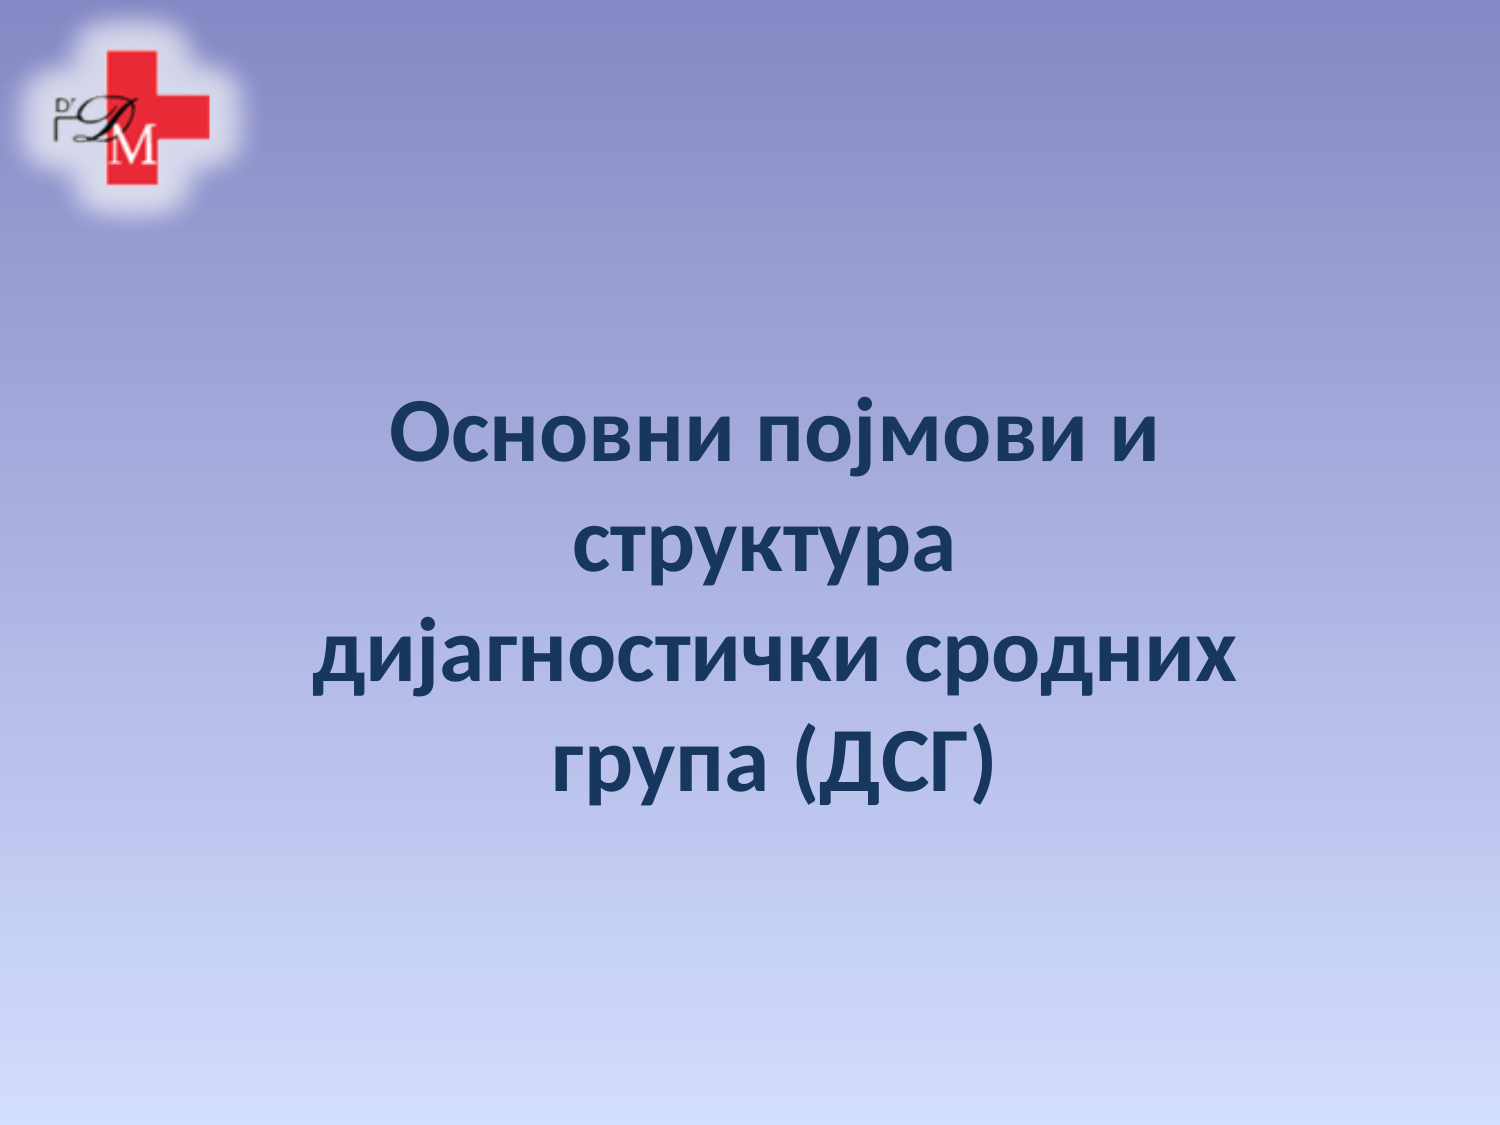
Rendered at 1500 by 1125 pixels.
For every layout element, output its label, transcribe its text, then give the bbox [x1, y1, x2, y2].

text_box Основни појмови и структура дијагностички сродних група (ДСГ) [200, 362, 1350, 817]
picture [0, 0, 264, 238]
